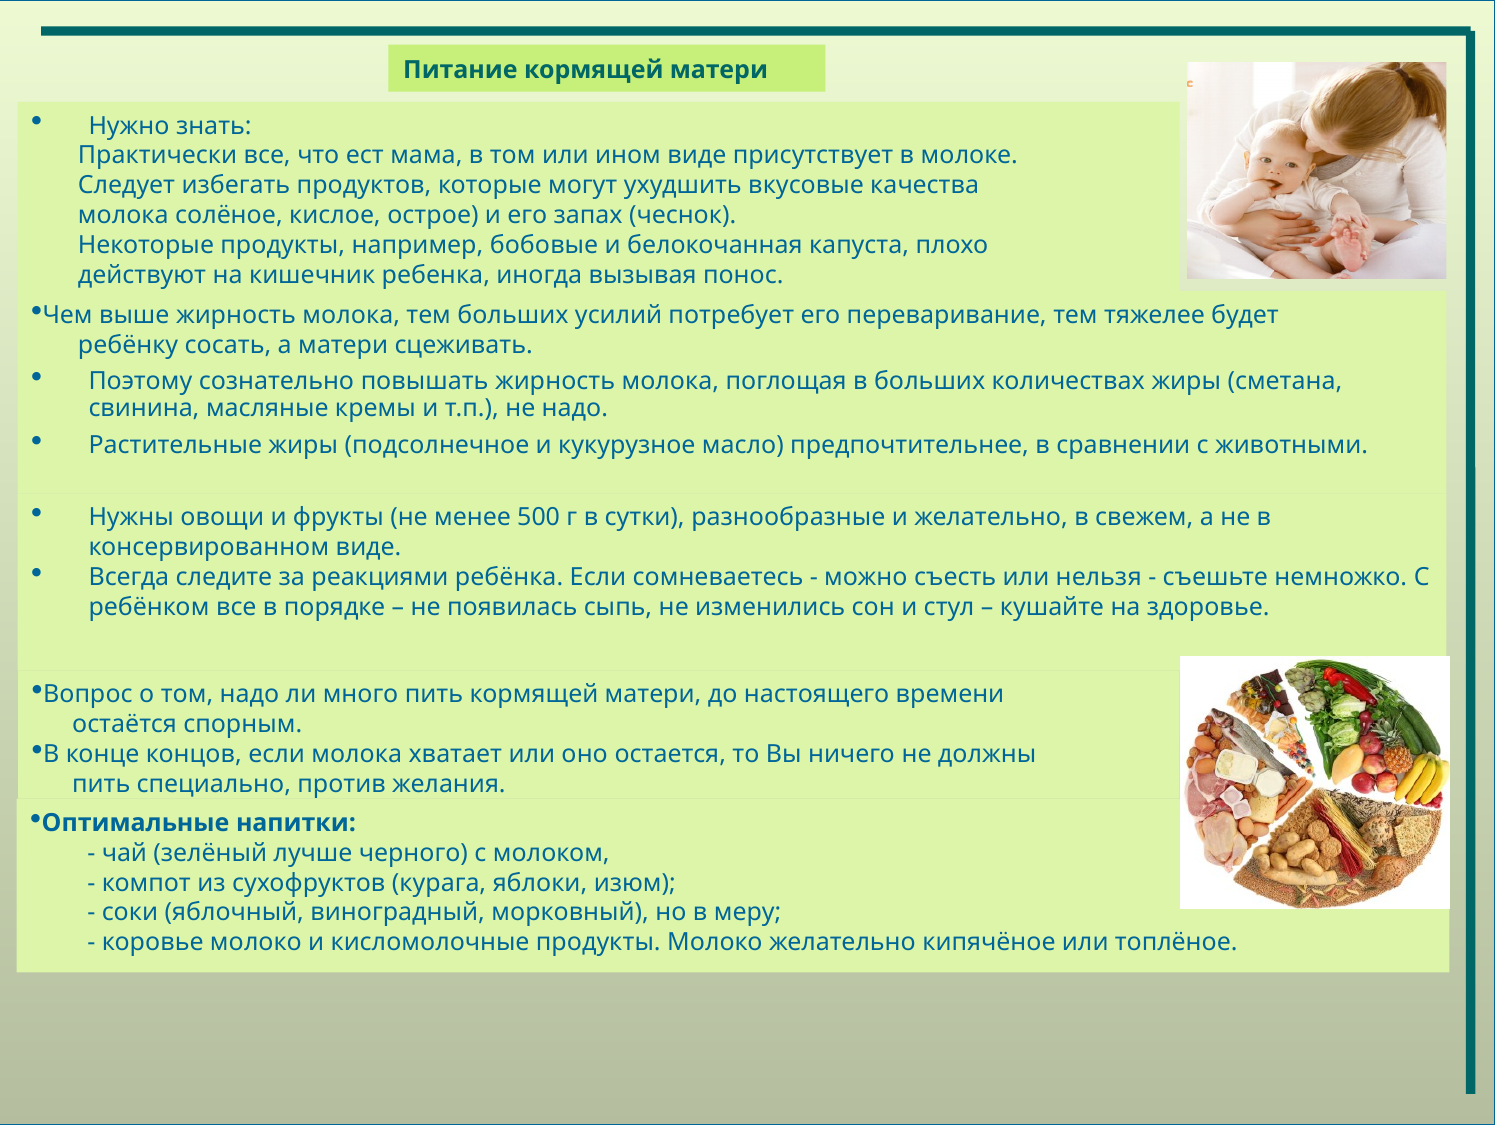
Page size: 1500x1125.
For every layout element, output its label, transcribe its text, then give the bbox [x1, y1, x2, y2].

picture [1180, 656, 1450, 909]
text_box [0, 0, 1495, 1125]
text_box Нужно знать: Практически все, что ест мама, в том или ином виде присутствует в молоке. Следует избегать продуктов, которые могут ухудшить вкусовые качества молока солёное, кислое, острое) и его запах (чеснок). Некоторые продукты, например, бобовые и белокочанная капуста, плохо действуют на кишечник ребенка, иногда вызывая понос. [17, 101, 1180, 290]
text_box Оптимальные напитки: - чай (зелёный лучше черного) с молоком, - компот из сухофруктов (курага, яблоки, изюм); - соки (яблочный, виноградный, морковный), но в меру; - коровье молоко и кисломолочные продукты. Молоко желательно кипячёное или топлёное. [16, 798, 1450, 973]
text_box Питание кормящей матери [388, 44, 826, 92]
text_box Чем выше жирность молока, тем больших усилий потребует его переваривание, тем тяжелее будет ребёнку сосать, а матери сцеживать. Поэтому сознательно повышать жирность молока, поглощая в больших количествах жиры (сметана, свинина, масляные кремы и т.п.), не надо. Растительные жиры (подсолнечное и кукурузное масло) предпочтительнее, в сравнении с животными. [17, 290, 1447, 493]
picture [1186, 62, 1447, 280]
text_box Вопрос о том, надо ли много пить кормящей матери, до настоящего времени остаётся спорным. В конце концов, если молока хватает или оно остается, то Вы ничего не должны пить специально, против желания. [18, 670, 1175, 798]
text_box Нужны овощи и фрукты (не менее 500 г в сутки), разнообразные и желательно, в свежем, а не в консервированном виде. Всегда следите за реакциями ребёнка. Если сомневаетесь - можно съесть или нельзя - съешьте немножко. С ребёнком все в порядке – не появилась сыпь, не изменились сон и стул – кушайте на здоровье. [17, 493, 1447, 671]
